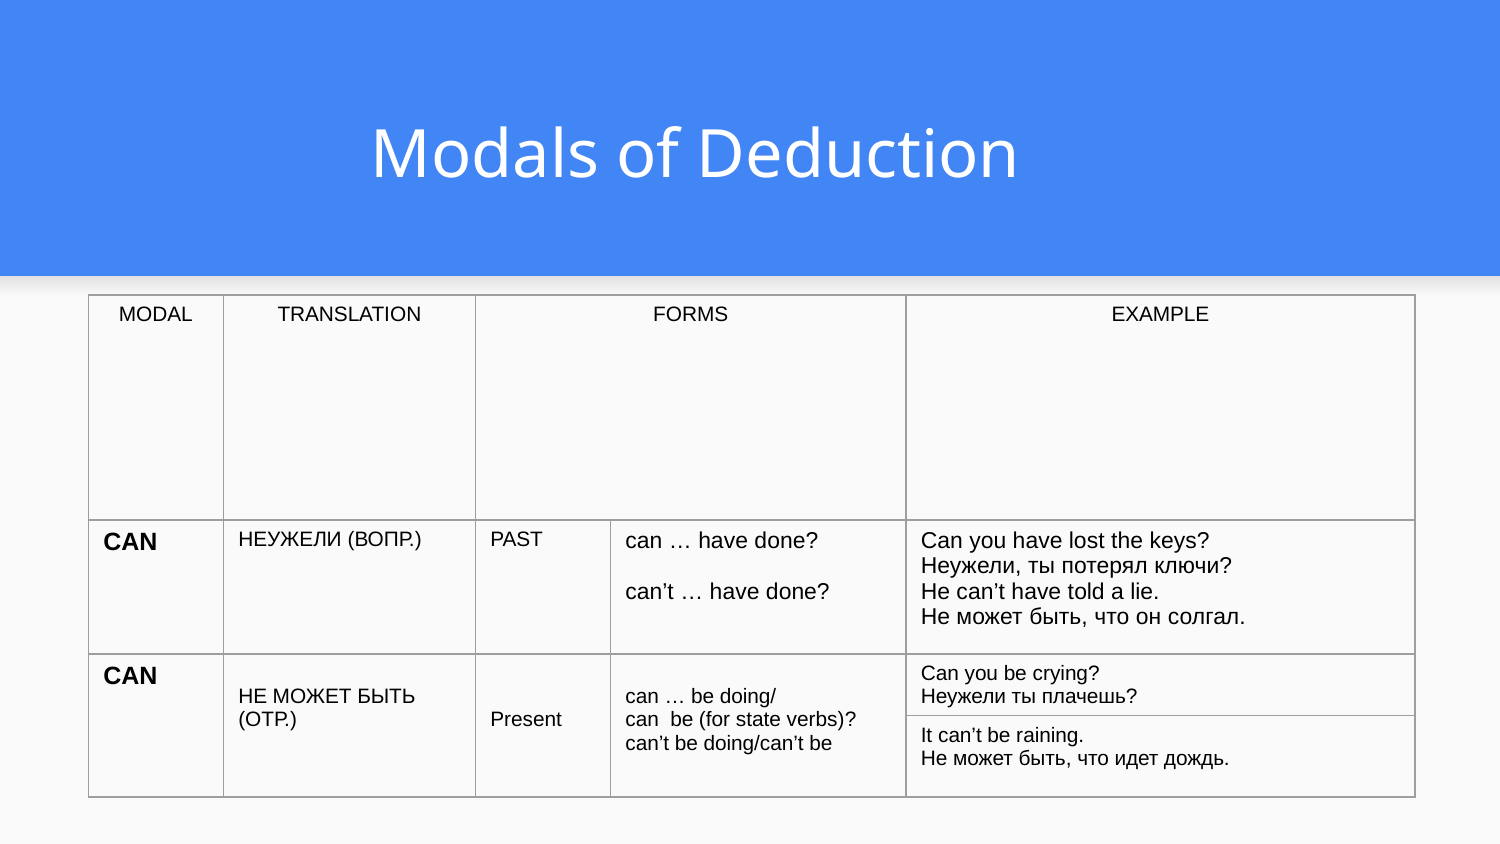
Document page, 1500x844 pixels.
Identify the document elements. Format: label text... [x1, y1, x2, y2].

table_cell НЕУЖЕЛИ (ВОПР.) [224, 521, 475, 653]
table_cell can … have done? can’t … have done? [611, 521, 905, 653]
table_cell Can you have lost the keys? Неужели, ты потерял ключи? He can’t have told a lie. Не может быть, что он солгал. [907, 521, 1414, 653]
table_cell can … be doing/ can be (for state verbs)? can’t be doing/can’t be [611, 655, 905, 796]
table_cell It can’t be raining. Не может быть, что идет дождь. [907, 716, 1414, 796]
table_cell CAN [89, 655, 223, 796]
table_cell Can you be crying? Неужели ты плачешь? [907, 655, 1414, 715]
table_header MODAL [89, 296, 223, 519]
table_cell PAST [476, 521, 610, 653]
table_header FORMS [476, 296, 905, 519]
table_cell Present [476, 655, 610, 796]
table_cell CAN [89, 521, 223, 653]
title Modals of Deduction [21, 80, 1371, 207]
table_header EXAMPLE [907, 296, 1414, 519]
table_cell НЕ МОЖЕТ БЫТЬ (ОТР.) [224, 655, 475, 796]
table_header TRANSLATION [224, 296, 475, 519]
